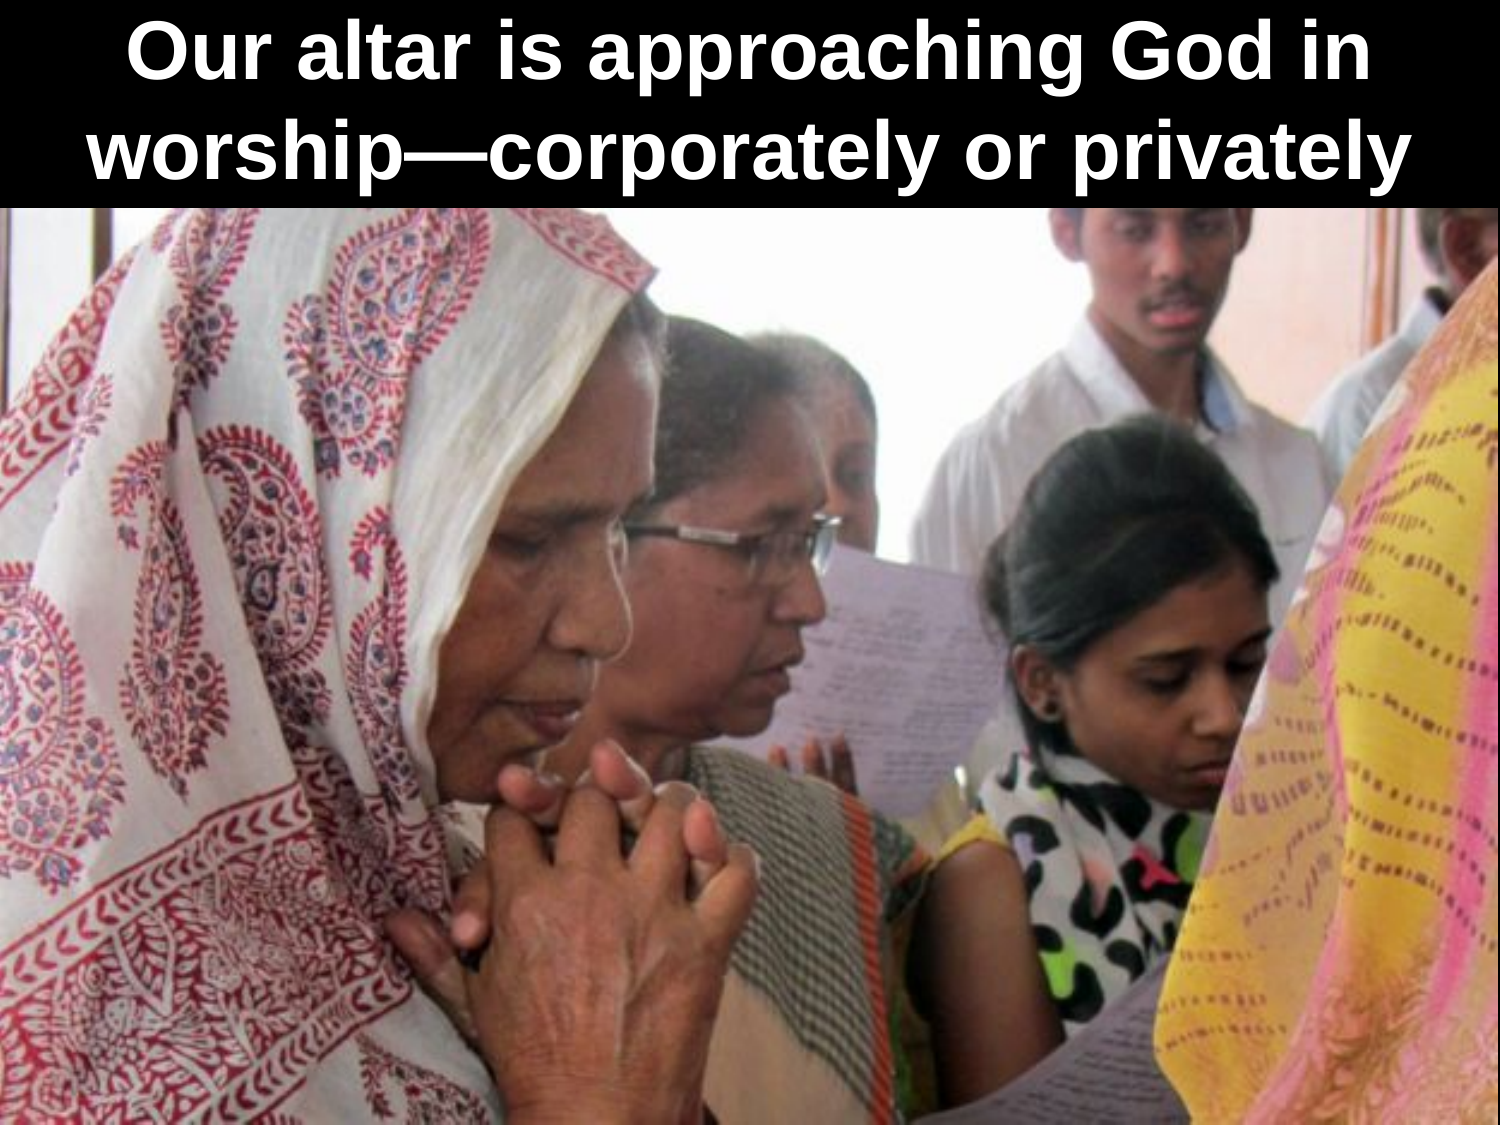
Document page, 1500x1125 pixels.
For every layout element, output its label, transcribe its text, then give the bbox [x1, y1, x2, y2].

title Our altar is approaching God in worship—corporately or privately [0, 0, 1500, 209]
picture [0, 208, 1498, 1125]
